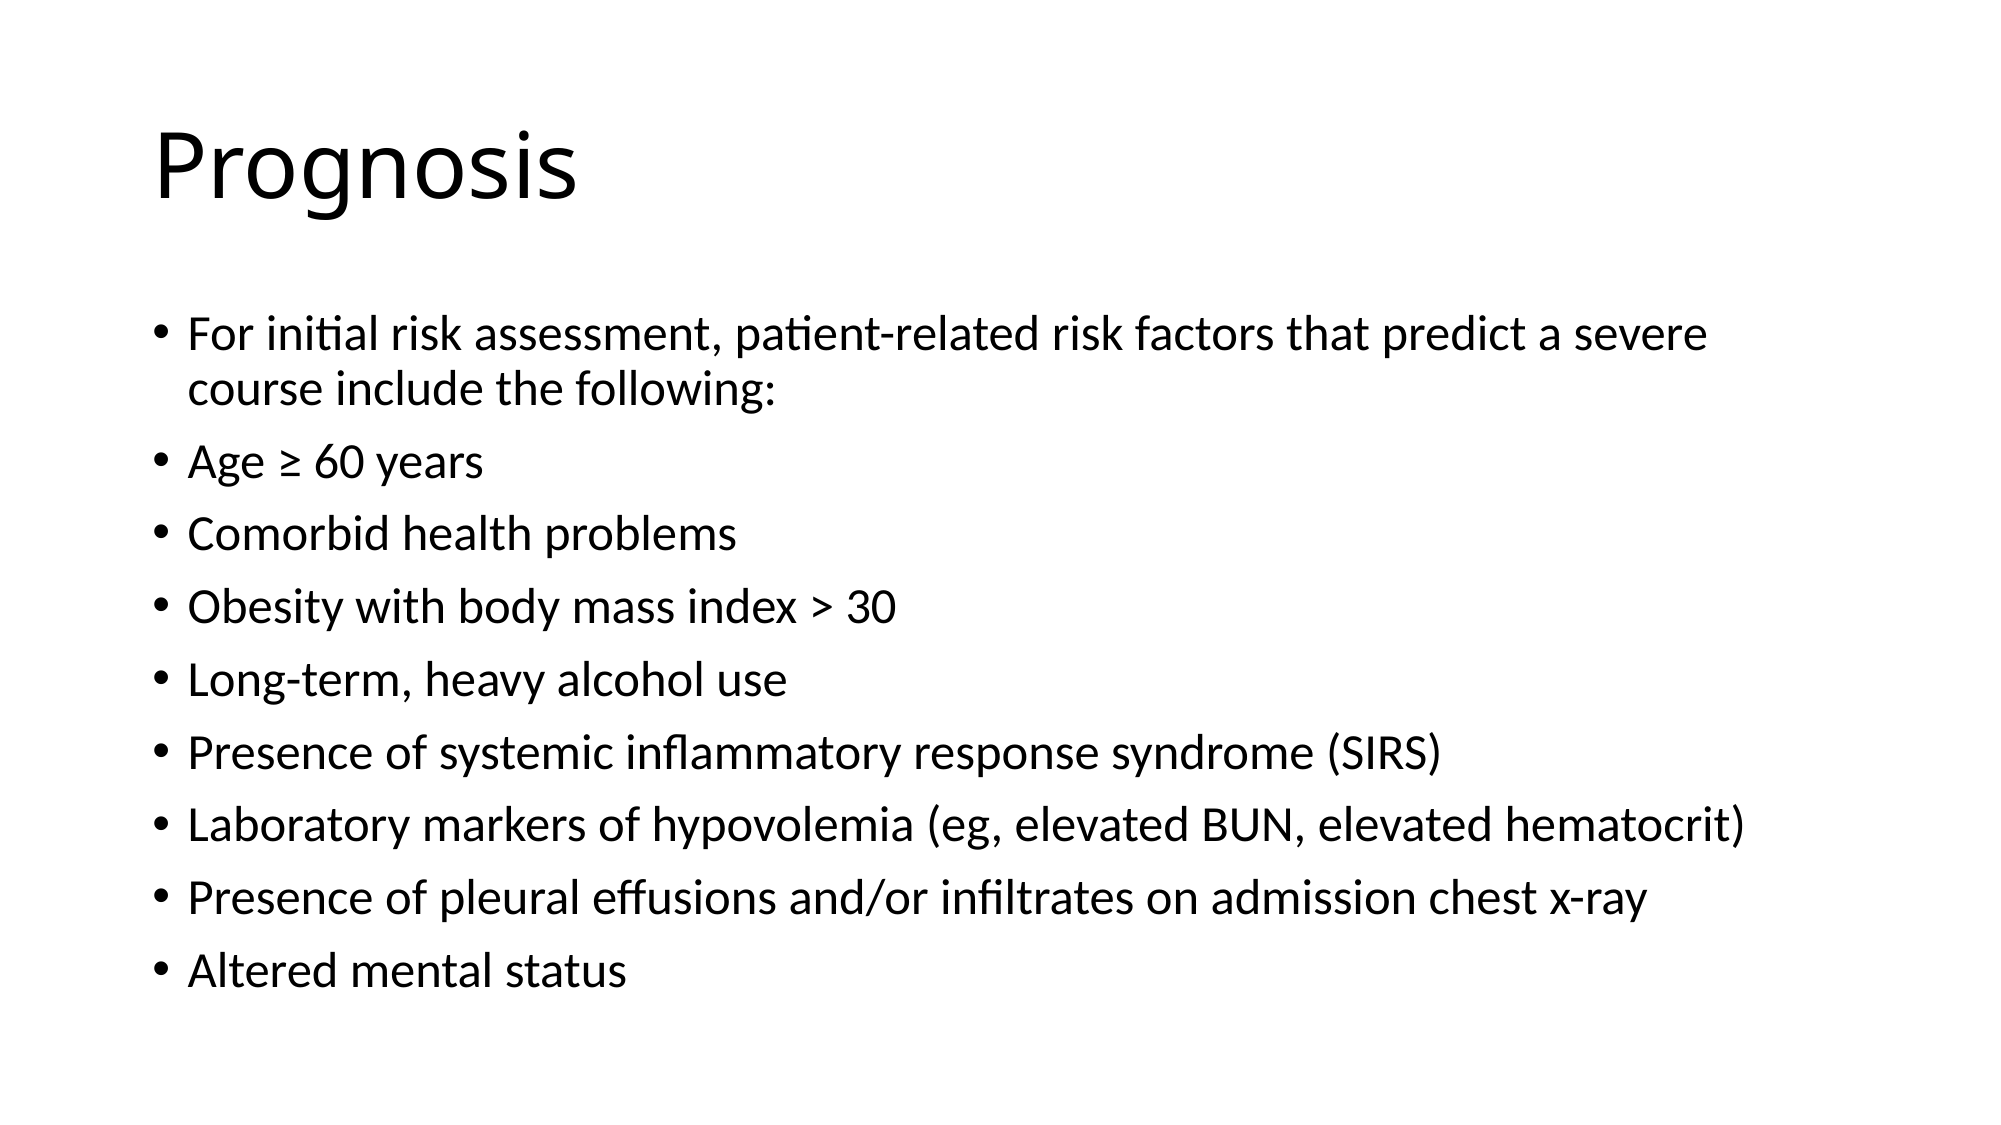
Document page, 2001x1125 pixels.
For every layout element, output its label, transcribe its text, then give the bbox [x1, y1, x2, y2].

list For initial risk assessment, patient-related risk factors that predict a severe course include the following: Age ≥ 60 years Comorbid health problems Obesity with body mass index > 30 Long-term, heavy alcohol use Presence of systemic inflammatory response syndrome (SIRS) Laboratory markers of hypovolemia (eg, elevated BUN, elevated hematocrit) Presence of pleural effusions and/or infiltrates on admission chest x-ray Altered mental status [137, 299, 1863, 1014]
title Prognosis [137, 59, 1863, 278]
